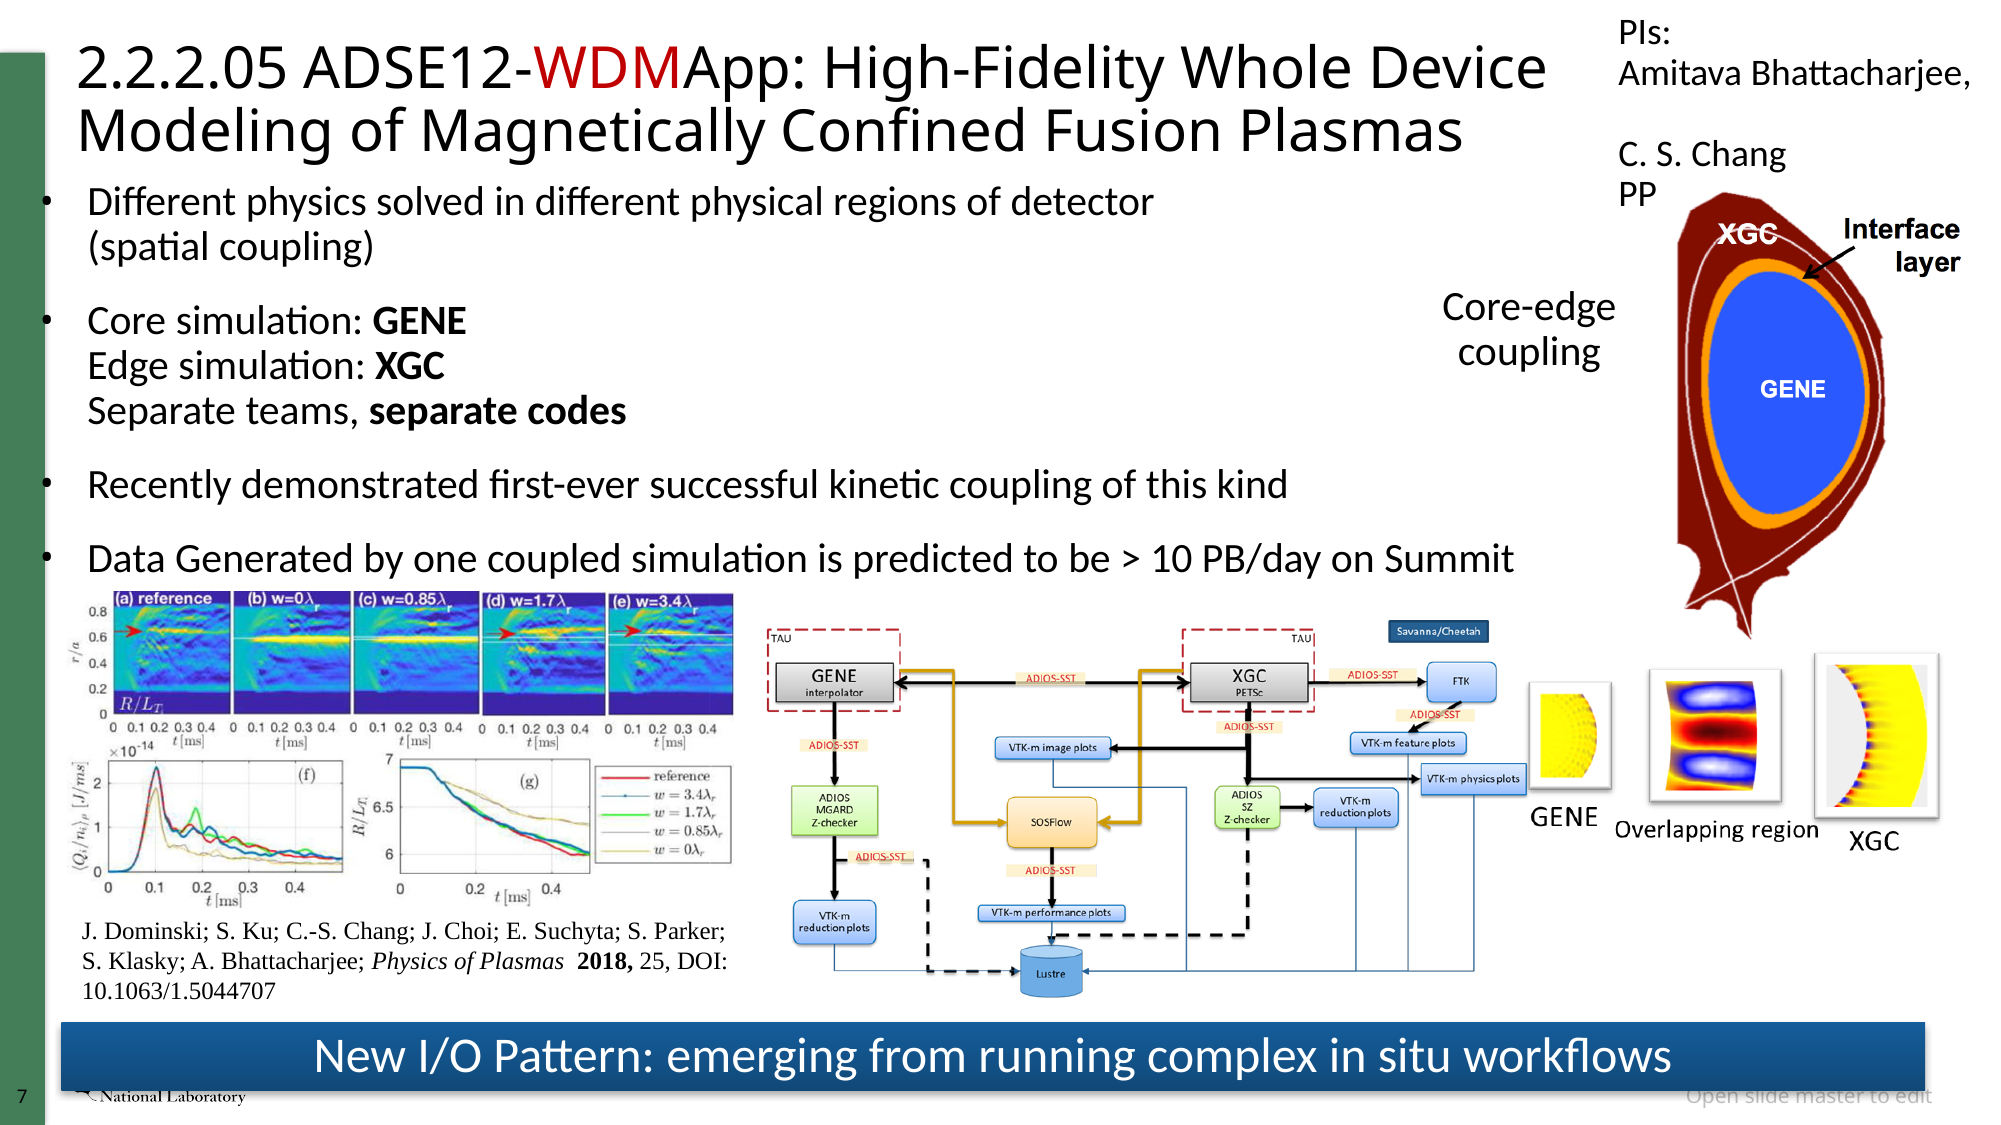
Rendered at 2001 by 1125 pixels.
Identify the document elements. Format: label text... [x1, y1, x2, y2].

picture [67, 1091, 247, 1106]
title 2.2.2.05 ADSE12-WDMApp: High-Fidelity Whole Device Modeling of Magnetically Confined Fusion Plasmas [60, 30, 1603, 172]
list Different physics solved in different physical regions of detector (spatial coupling) Core simulation: GENE Edge simulation: XGC Separate teams, separate codes Recently demonstrated first-ever successful kinetic coupling of this kind Data Generated by one coupled simulation is predicted to be > 10 PB/day on Summit [24, 172, 1940, 993]
picture [1658, 173, 1971, 643]
text_box Core-edge coupling [1427, 277, 1632, 382]
text_box J. Dominski; S. Ku; C.-S. Chang; J. Choi; E. Suchyta; S. Parker; S. Klasky; A. Bhattacharjee; Physics of Plasmas 2018, 25, DOI: 10.1063/1.5044707 [67, 907, 745, 1012]
text_box PIs: Amitava Bhattacharjee, C. S. Chang PPPL [1603, 5, 1990, 223]
picture [66, 591, 734, 908]
text_box New I/O Pattern: emerging from running complex in situ workflows [61, 1022, 1926, 1091]
picture [763, 620, 1947, 998]
